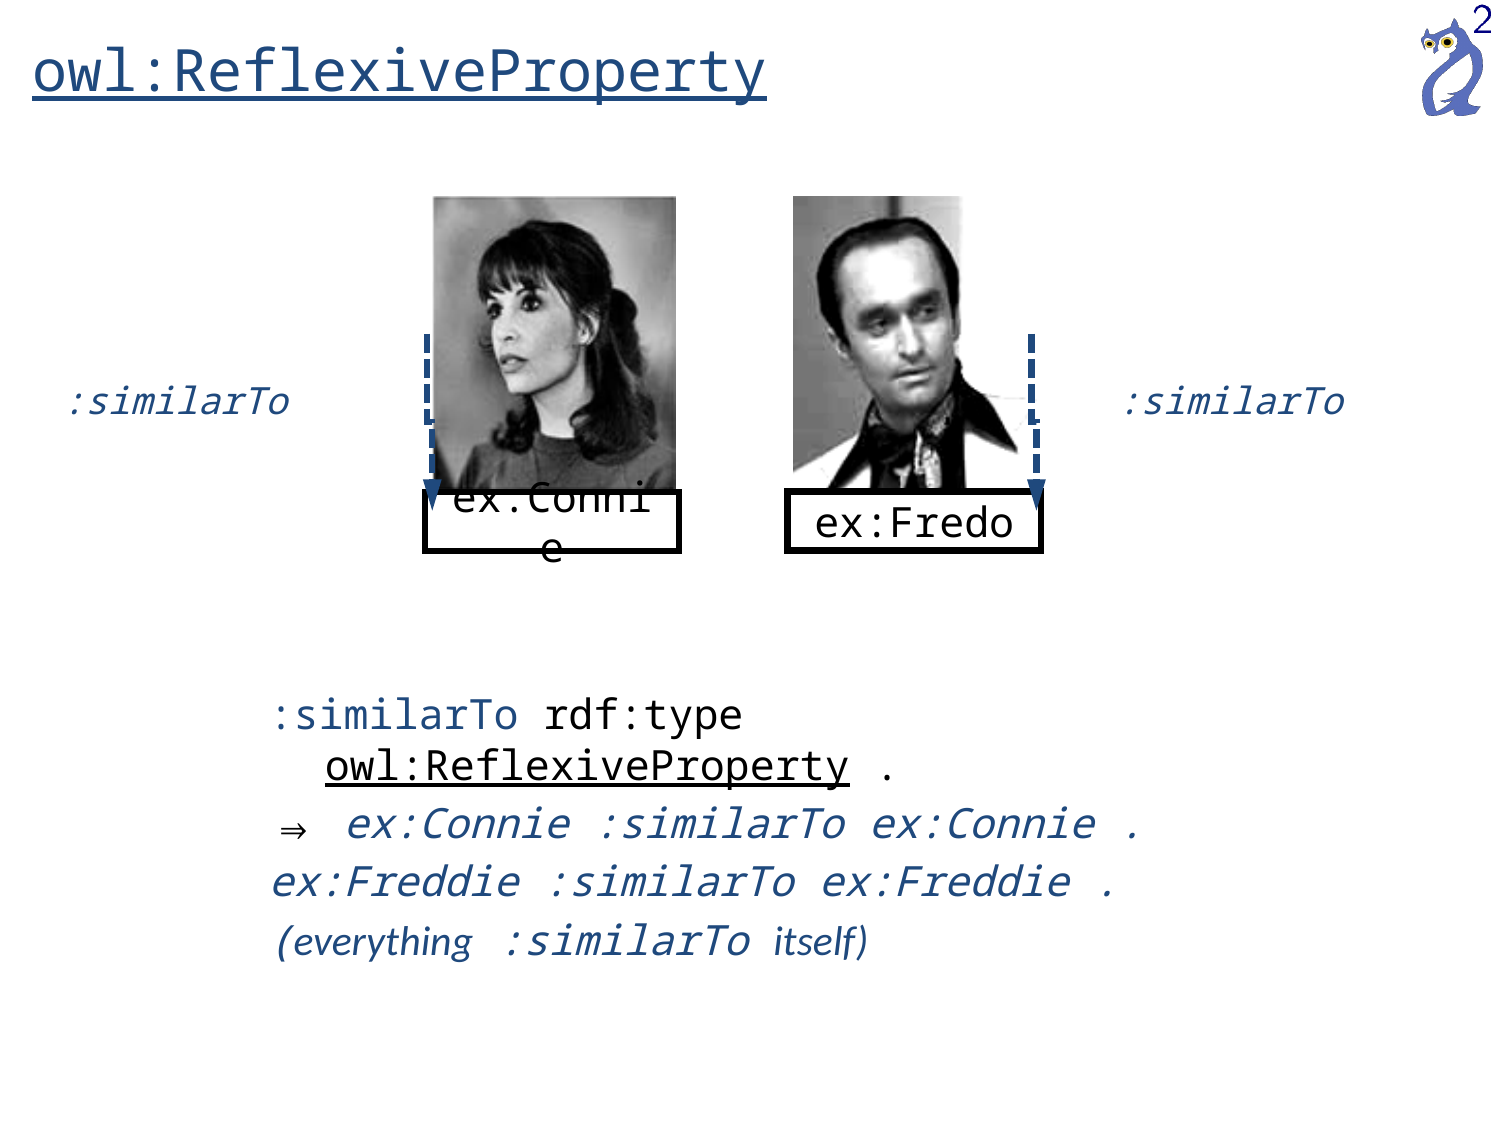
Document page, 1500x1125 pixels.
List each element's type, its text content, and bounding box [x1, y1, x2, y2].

picture [1421, 4, 1492, 117]
picture [432, 196, 676, 492]
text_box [341, 419, 519, 425]
text_box :similarTo [62, 377, 288, 423]
text_box ex:Fredo [787, 492, 1042, 551]
text_box :similarTo [1117, 377, 1343, 423]
text_box :similarTo rdf:type owl:ReflexiveProperty . ⇒ ex:Connie :similarTo ex:Connie . ex:Freddie :similarTo ex:Freddie . (everything :similarTo itself) [253, 680, 1341, 929]
text_box owl:ReflexiveProperty [17, 0, 1341, 138]
text_box ex:Connie [425, 491, 679, 551]
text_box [945, 419, 1123, 425]
picture [792, 196, 1037, 492]
